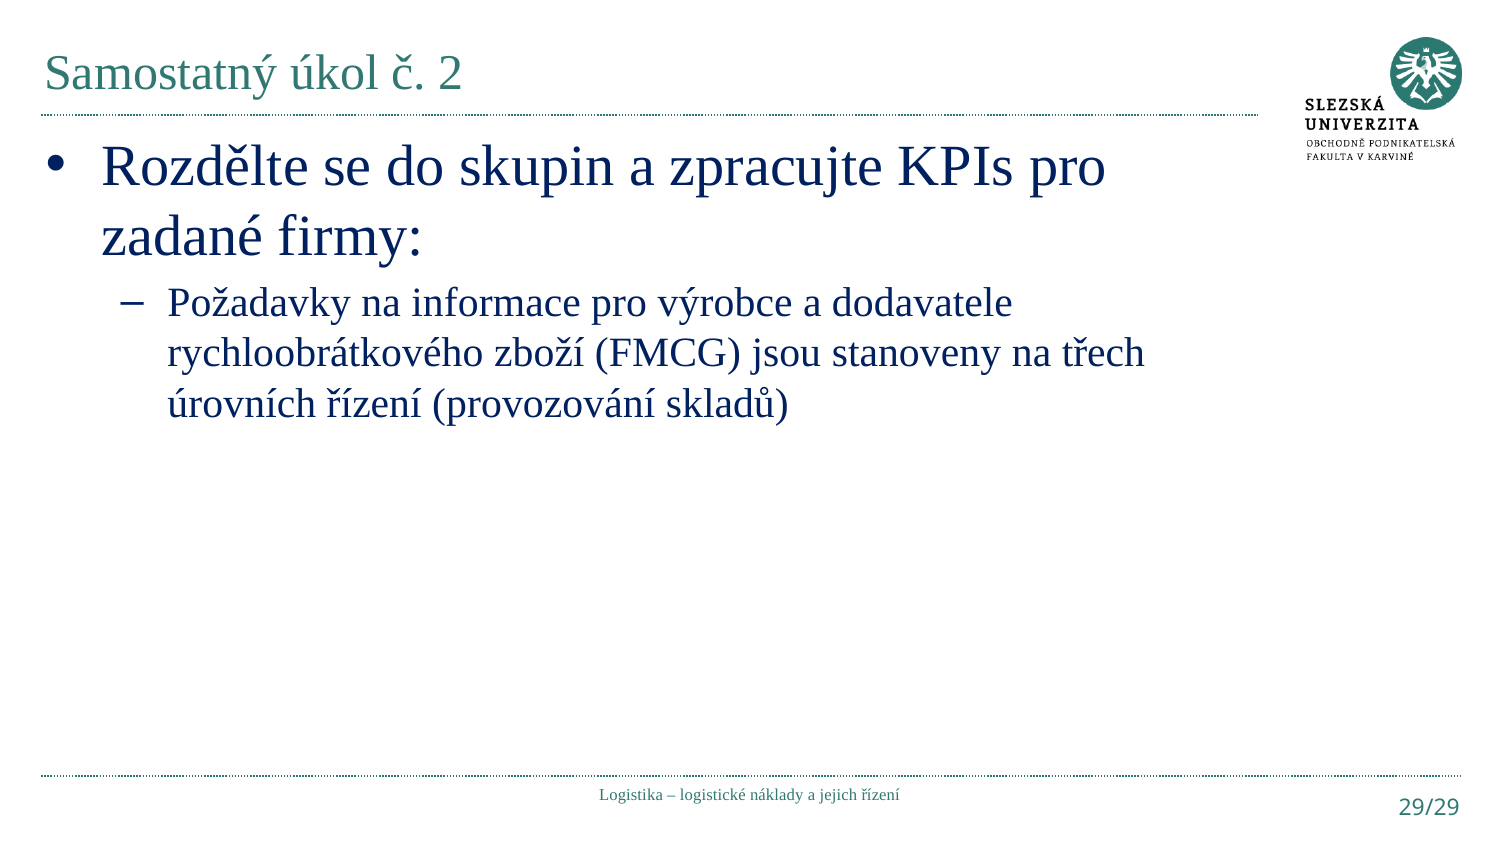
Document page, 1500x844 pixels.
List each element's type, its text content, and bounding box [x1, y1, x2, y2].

title Samostatný úkol č. 2 [29, 32, 1223, 116]
text_box 29/29 [1382, 784, 1476, 832]
text_box Rozdělte se do skupin a zpracujte KPIs pro zadané firmy: Požadavky na informace pro výrobce a dodavatele rychloobrátkového zboží (FMCG) jsou stanoveny na třech úrovních řízení (provozování skladů) [30, 119, 1282, 753]
text_box Logistika – logistické náklady a jejich řízení [442, 776, 1058, 811]
picture [1305, 37, 1462, 160]
